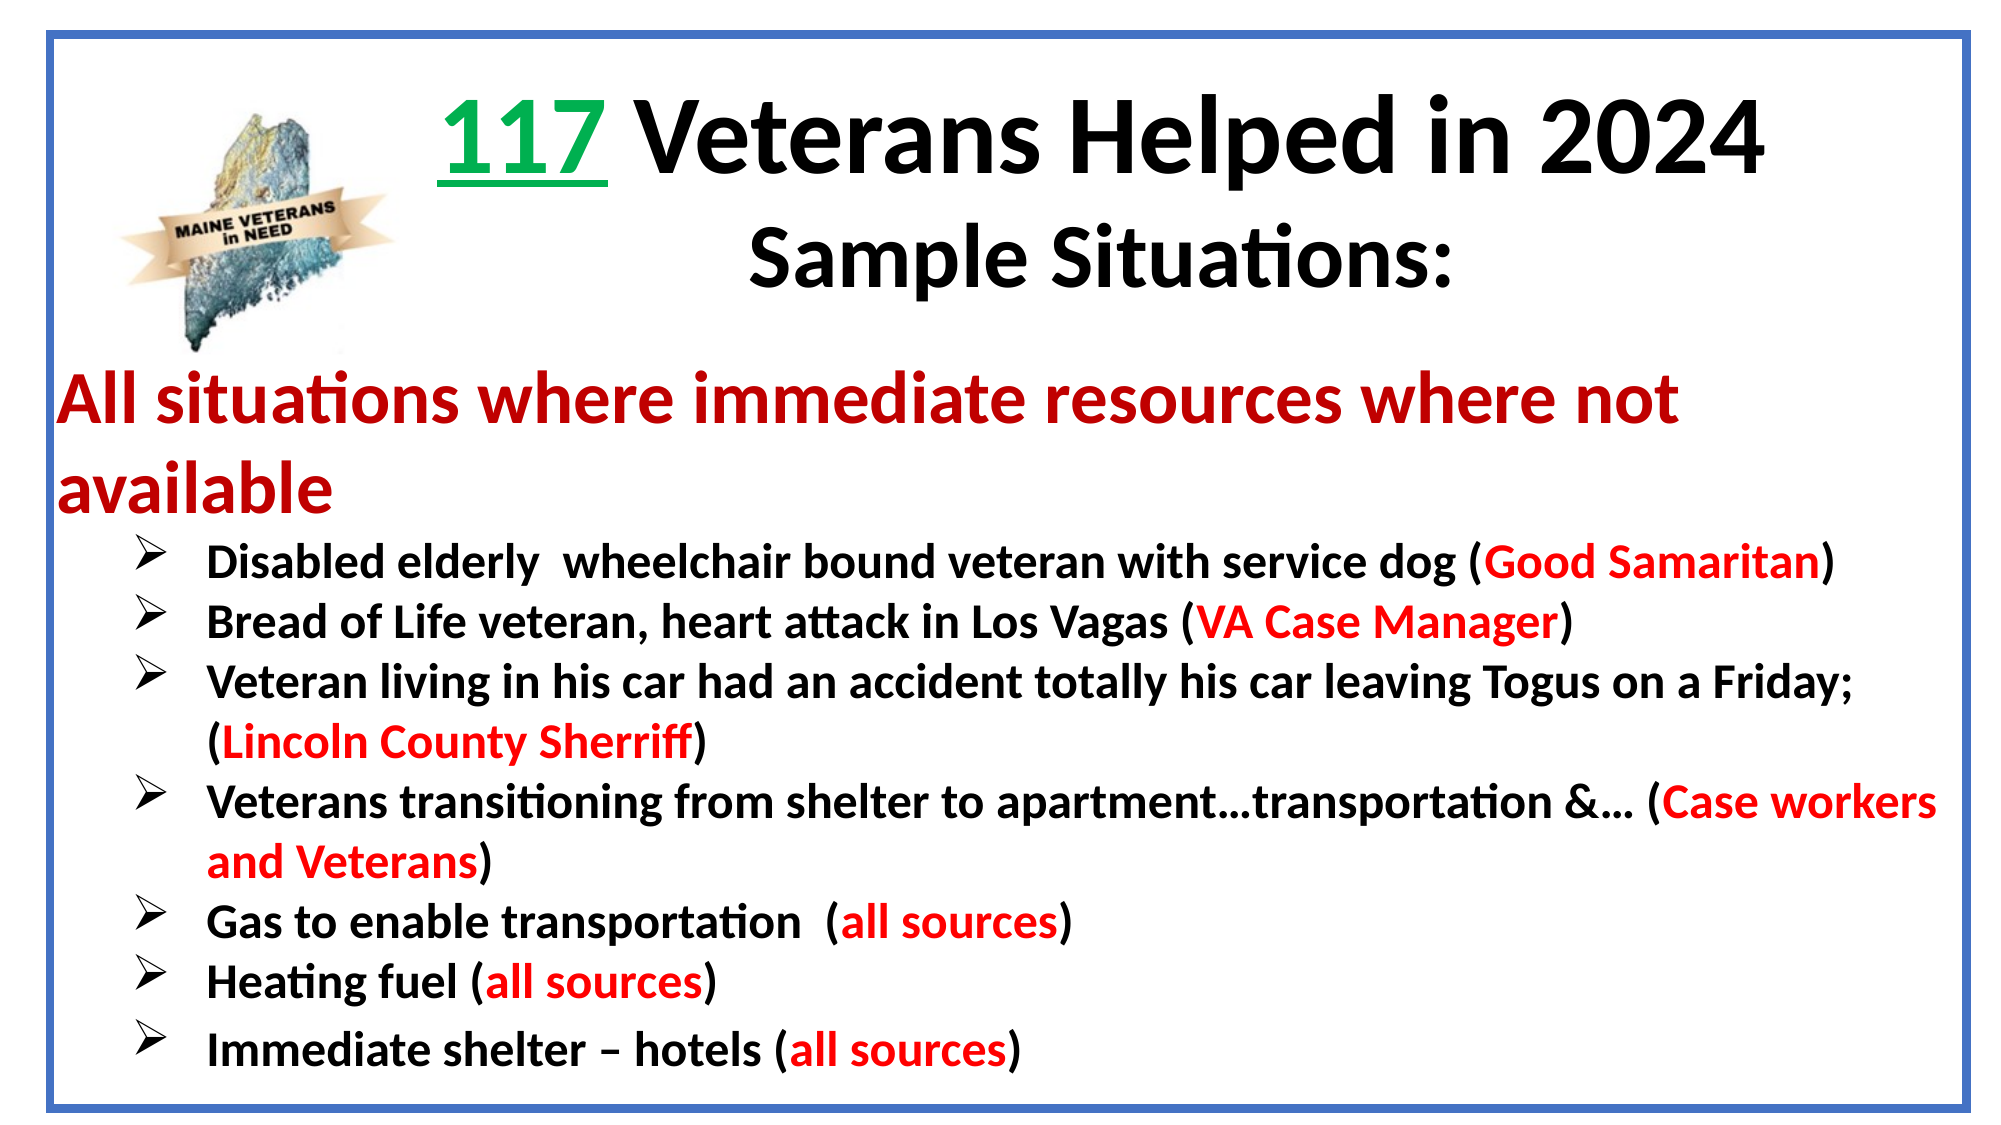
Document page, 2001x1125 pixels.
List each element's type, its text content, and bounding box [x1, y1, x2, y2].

text_box All situations where immediate resources where not available Disabled elderly wheelchair bound veteran with service dog (Good Samaritan) Bread of Life veteran, heart attack in Los Vagas (VA Case Manager) Veteran living in his car had an accident totally his car leaving Togus on a Friday; (Lincoln County Sherriff) Veterans transitioning from shelter to apartment…transportation &… (Case workers and Veterans) Gas to enable transportation (all sources) Heating fuel (all sources) Immediate shelter – hotels (all sources) [41, 341, 1975, 1125]
text_box [49, 33, 1967, 1110]
text_box 117 Veterans Helped in 2024 Sample Situations: [408, 53, 1797, 314]
picture [91, 68, 409, 386]
